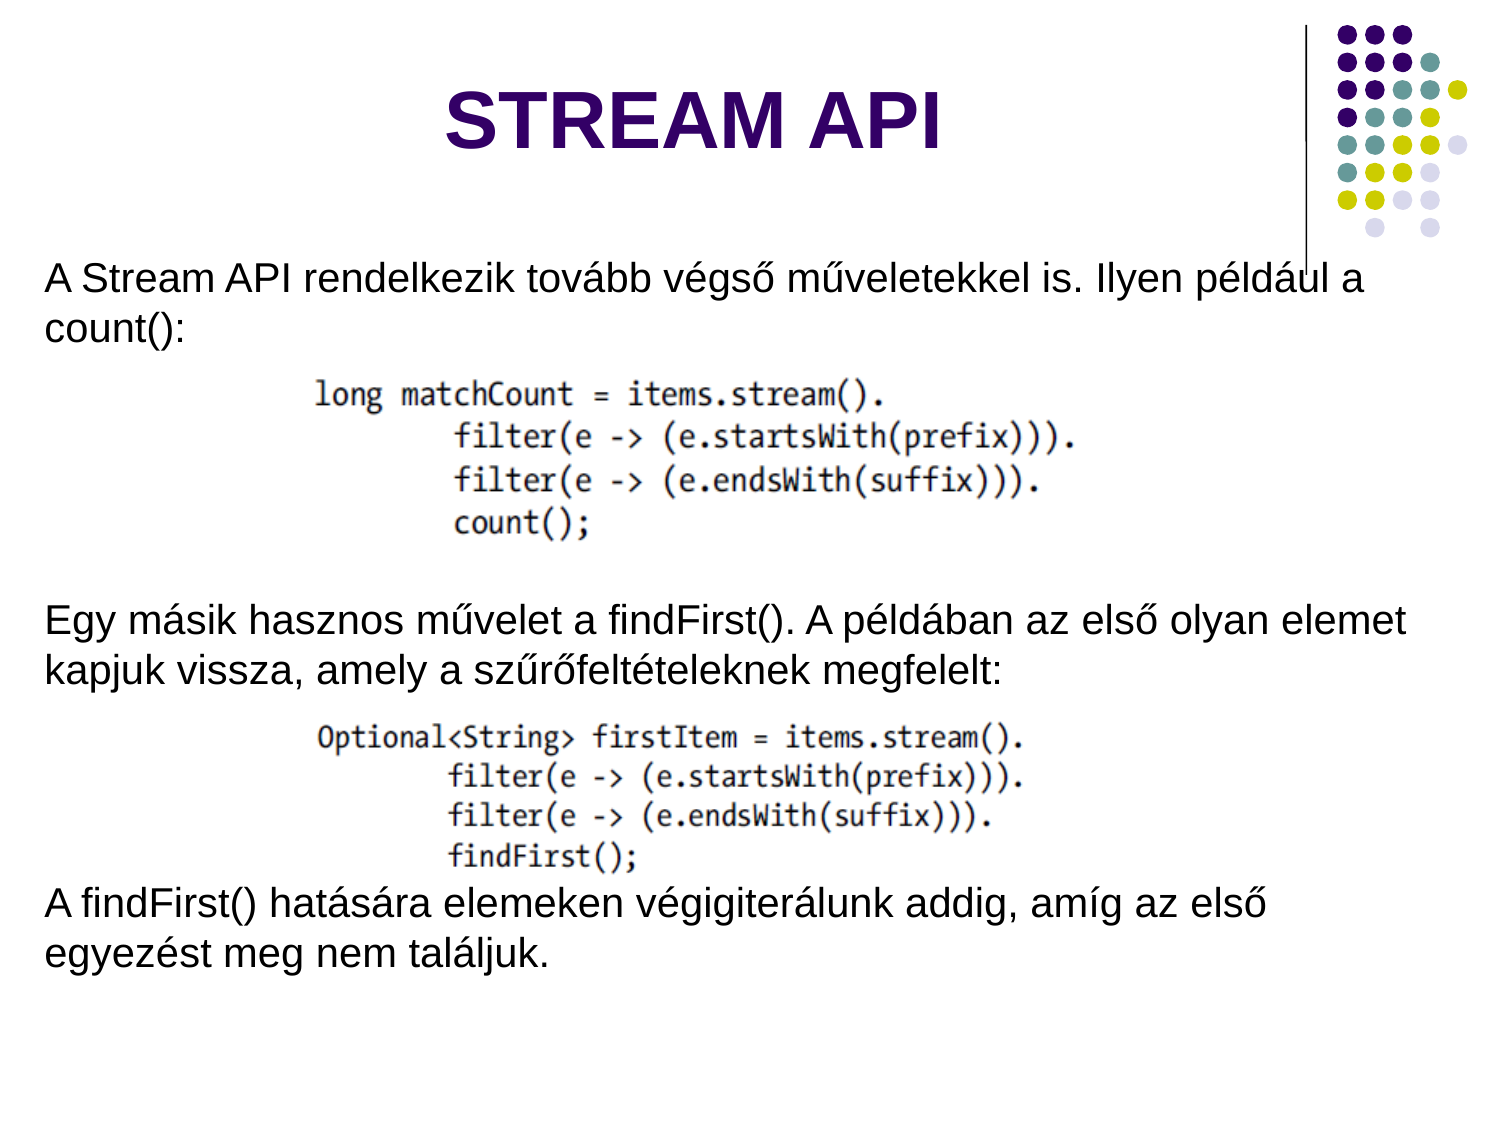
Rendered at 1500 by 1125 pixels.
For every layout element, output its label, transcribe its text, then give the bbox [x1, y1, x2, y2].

list A Stream API rendelkezik tovább végső műveletekkel is. Ilyen például a count(): Egy másik hasznos művelet a findFirst(). A példában az első olyan elemet kapjuk vissza, amely a szűrőfeltételeknek megfelelt: A findFirst() hatására elemeken végigiterálunk addig, amíg az első egyezést meg nem találjuk. [29, 243, 1452, 1107]
picture [303, 364, 1084, 563]
picture [303, 709, 1039, 882]
title STREAM API [74, 55, 1313, 173]
